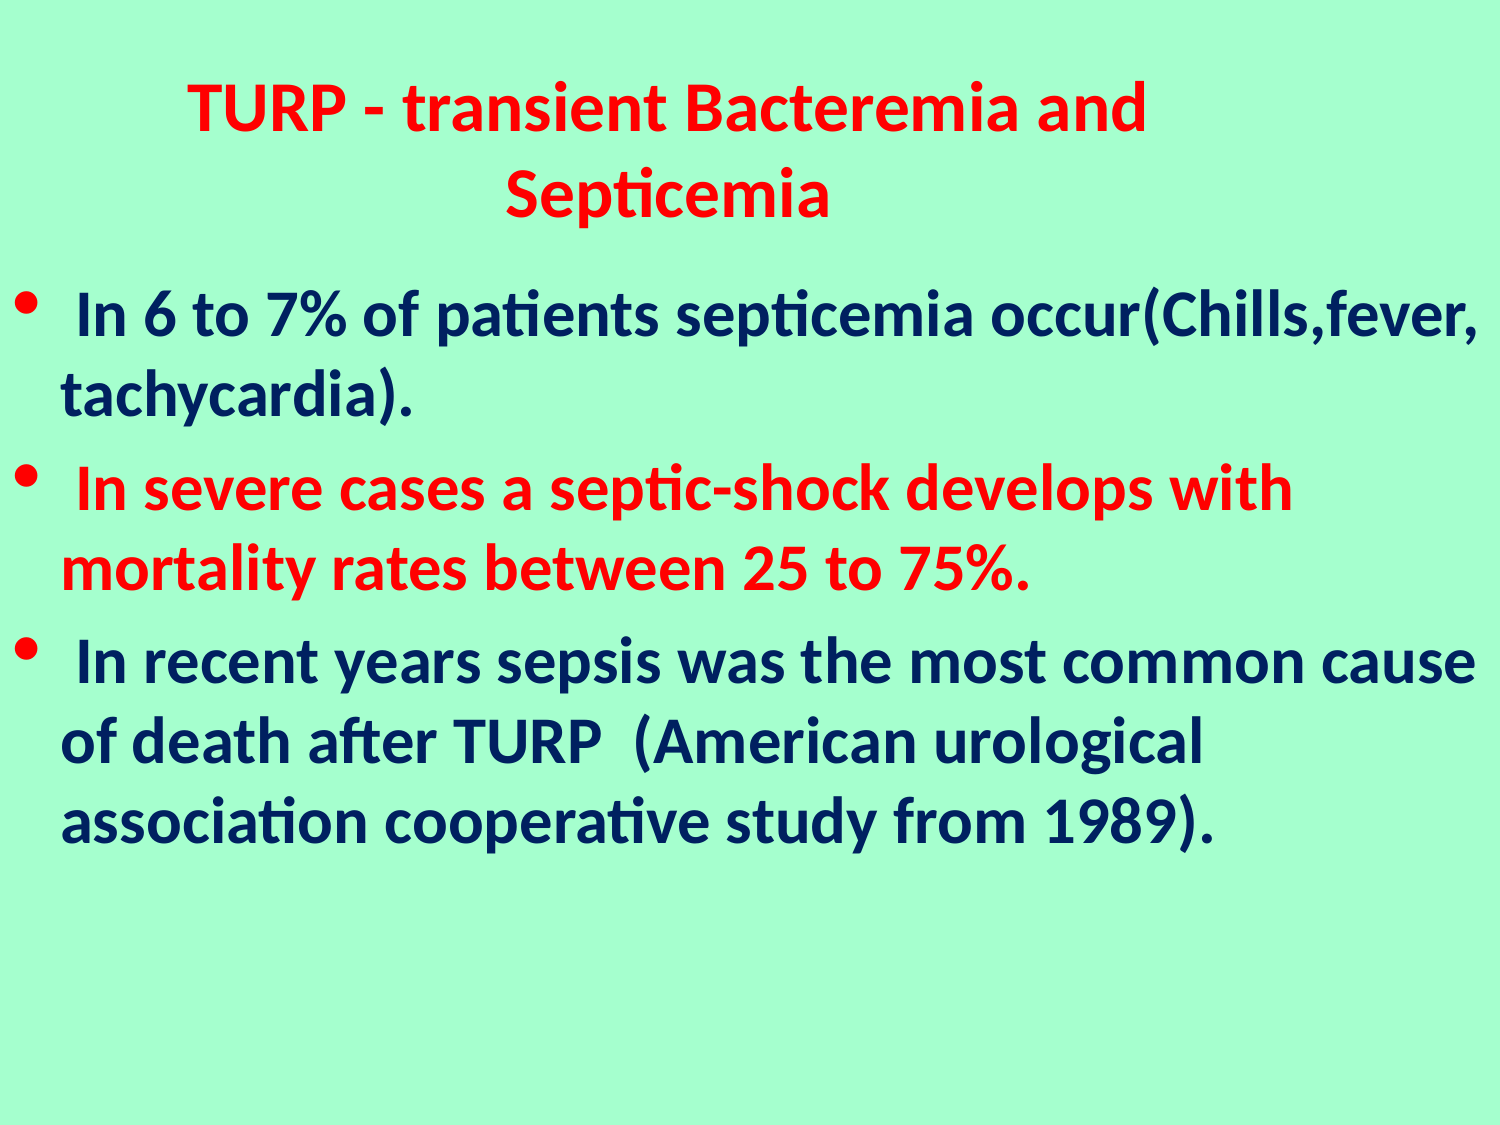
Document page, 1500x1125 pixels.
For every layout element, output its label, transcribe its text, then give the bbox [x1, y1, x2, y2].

list In 6 to 7% of patients septicemia occur(Chills,fever, tachycardia). In severe cases a septic-shock develops with mortality rates between 25 to 75%. In recent years sepsis was the most common cause of death after TURP (American urological association cooperative study from 1989). [0, 262, 1500, 1125]
title TURP - transient Bacteremia and Septicemia [75, 52, 1263, 240]
